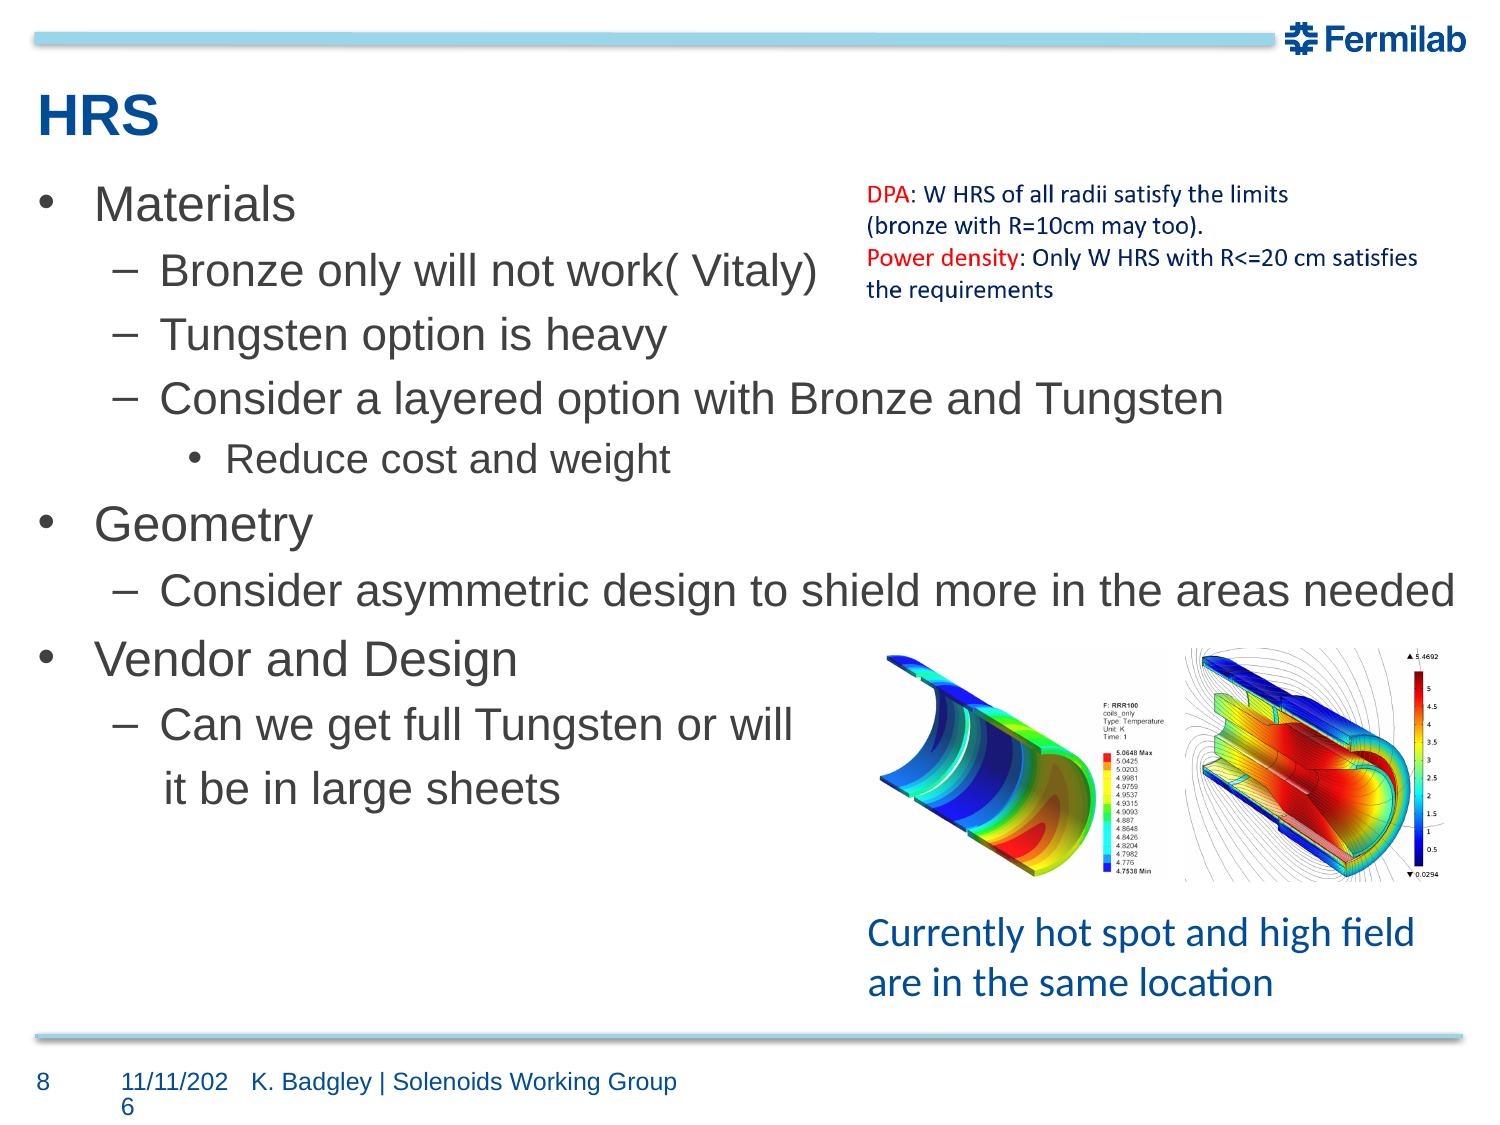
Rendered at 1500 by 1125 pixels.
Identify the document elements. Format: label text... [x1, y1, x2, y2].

title HRS [37, 76, 1463, 147]
picture [1285, 22, 1466, 55]
picture [876, 646, 1169, 880]
list Materials Bronze only will not work( Vitaly) Tungsten option is heavy Consider a layered option with Bronze and Tungsten Reduce cost and weight Geometry Consider asymmetric design to shield more in the areas needed Vendor and Design Can we get full Tungsten or will it be in large sheets [37, 171, 1461, 990]
slide_number 8 [36, 1065, 105, 1105]
text_box Currently hot spot and high field are in the same location [852, 897, 1478, 1013]
picture [859, 167, 1478, 307]
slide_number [120, 1065, 232, 1106]
footer K. Badgley | Solenoids Working Group [251, 1065, 1161, 1105]
picture [1185, 648, 1444, 883]
